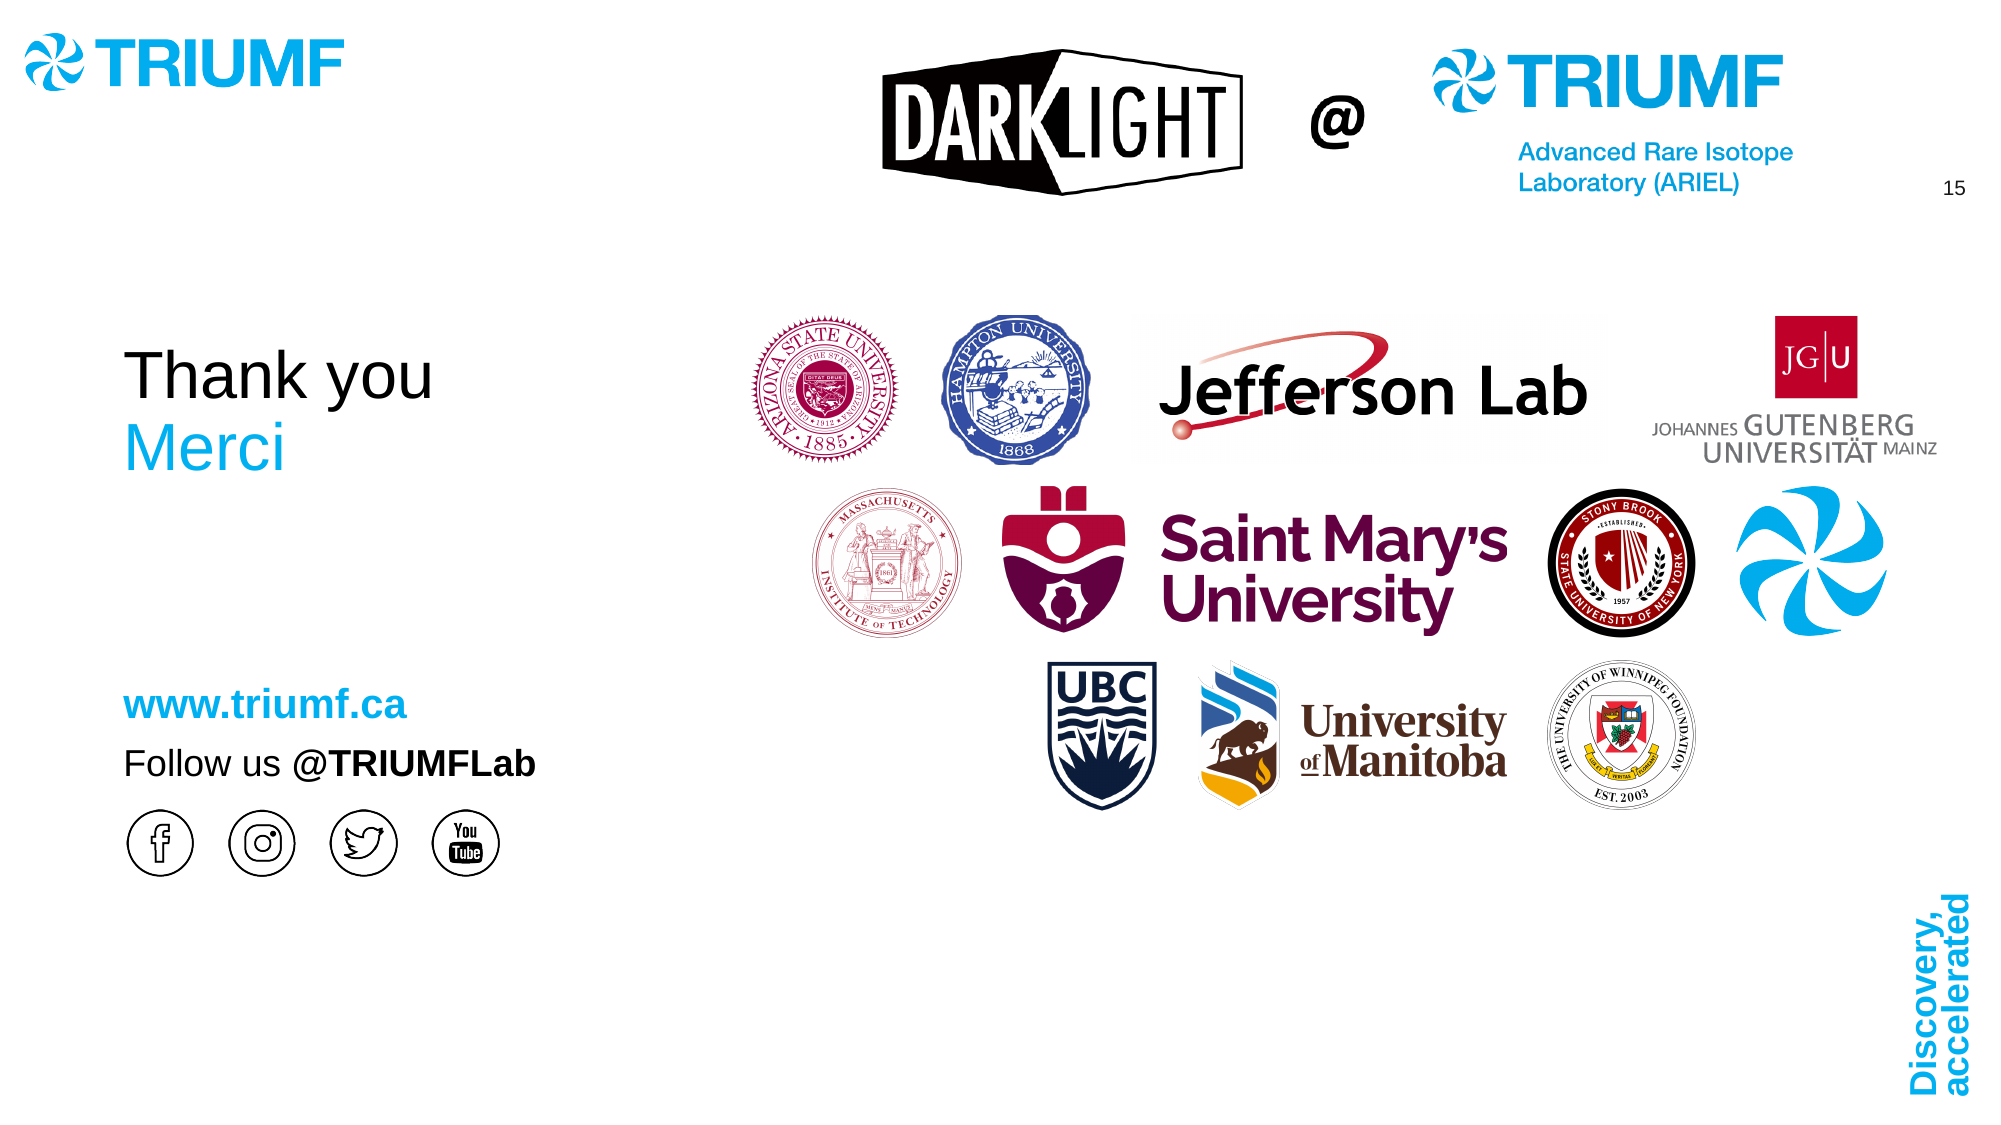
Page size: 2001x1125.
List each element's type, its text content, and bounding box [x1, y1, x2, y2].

list Follow us @TRIUMFLab [108, 738, 750, 787]
picture [126, 809, 194, 877]
picture [431, 809, 500, 877]
picture [866, 31, 1812, 213]
picture [24, 33, 344, 91]
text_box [750, 314, 1939, 811]
list www.triumf.ca [108, 675, 750, 738]
picture [329, 809, 398, 877]
picture [228, 809, 296, 877]
title Thank you Merci [108, 333, 750, 593]
